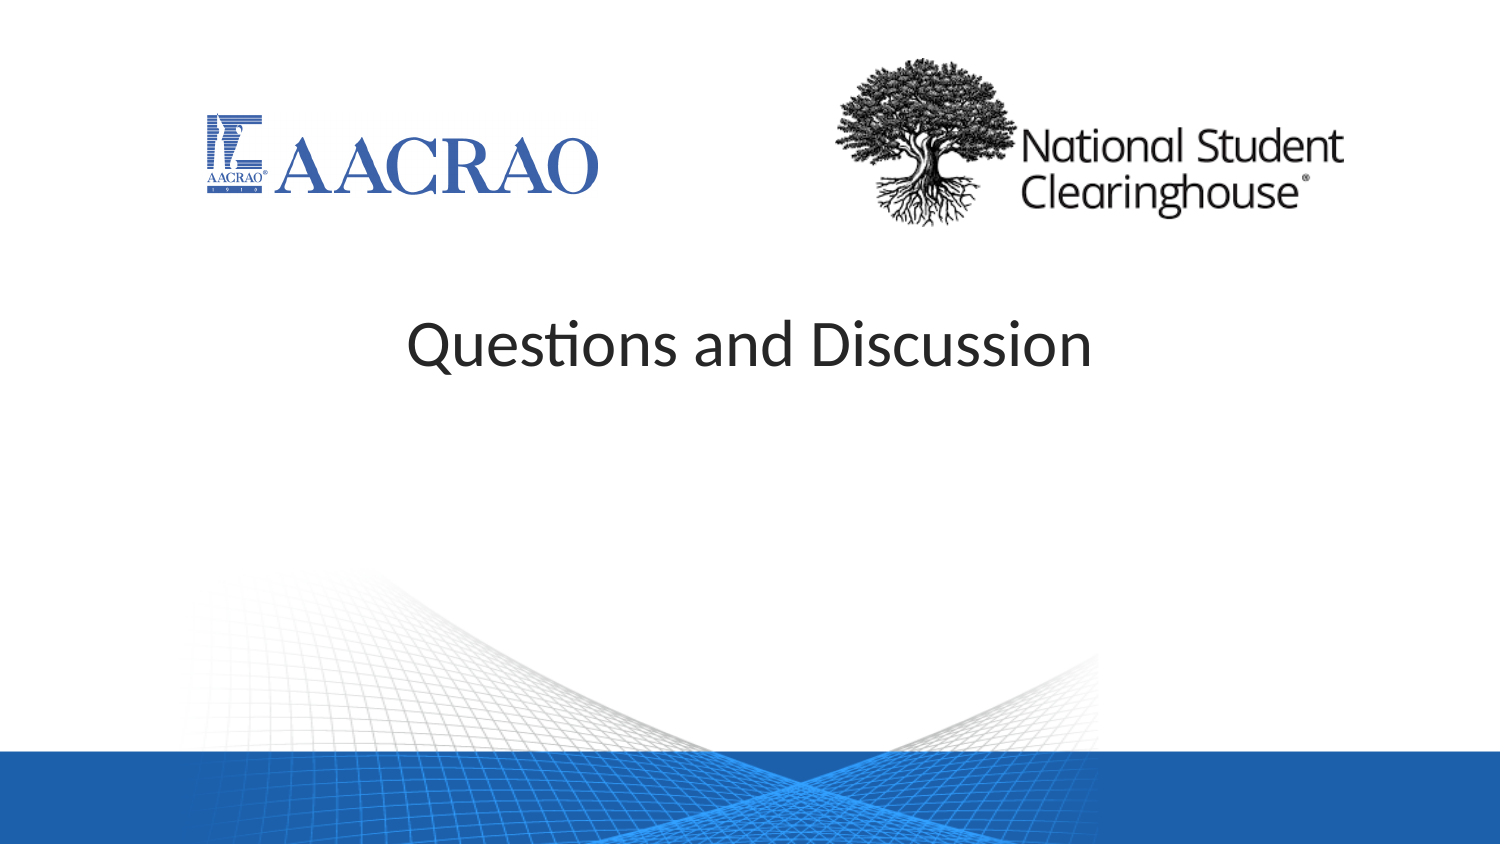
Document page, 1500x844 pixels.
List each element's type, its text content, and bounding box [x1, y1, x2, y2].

picture [835, 58, 1344, 227]
picture [206, 113, 598, 198]
title Questions and Discussion [112, 300, 1388, 441]
picture [0, 543, 1500, 844]
